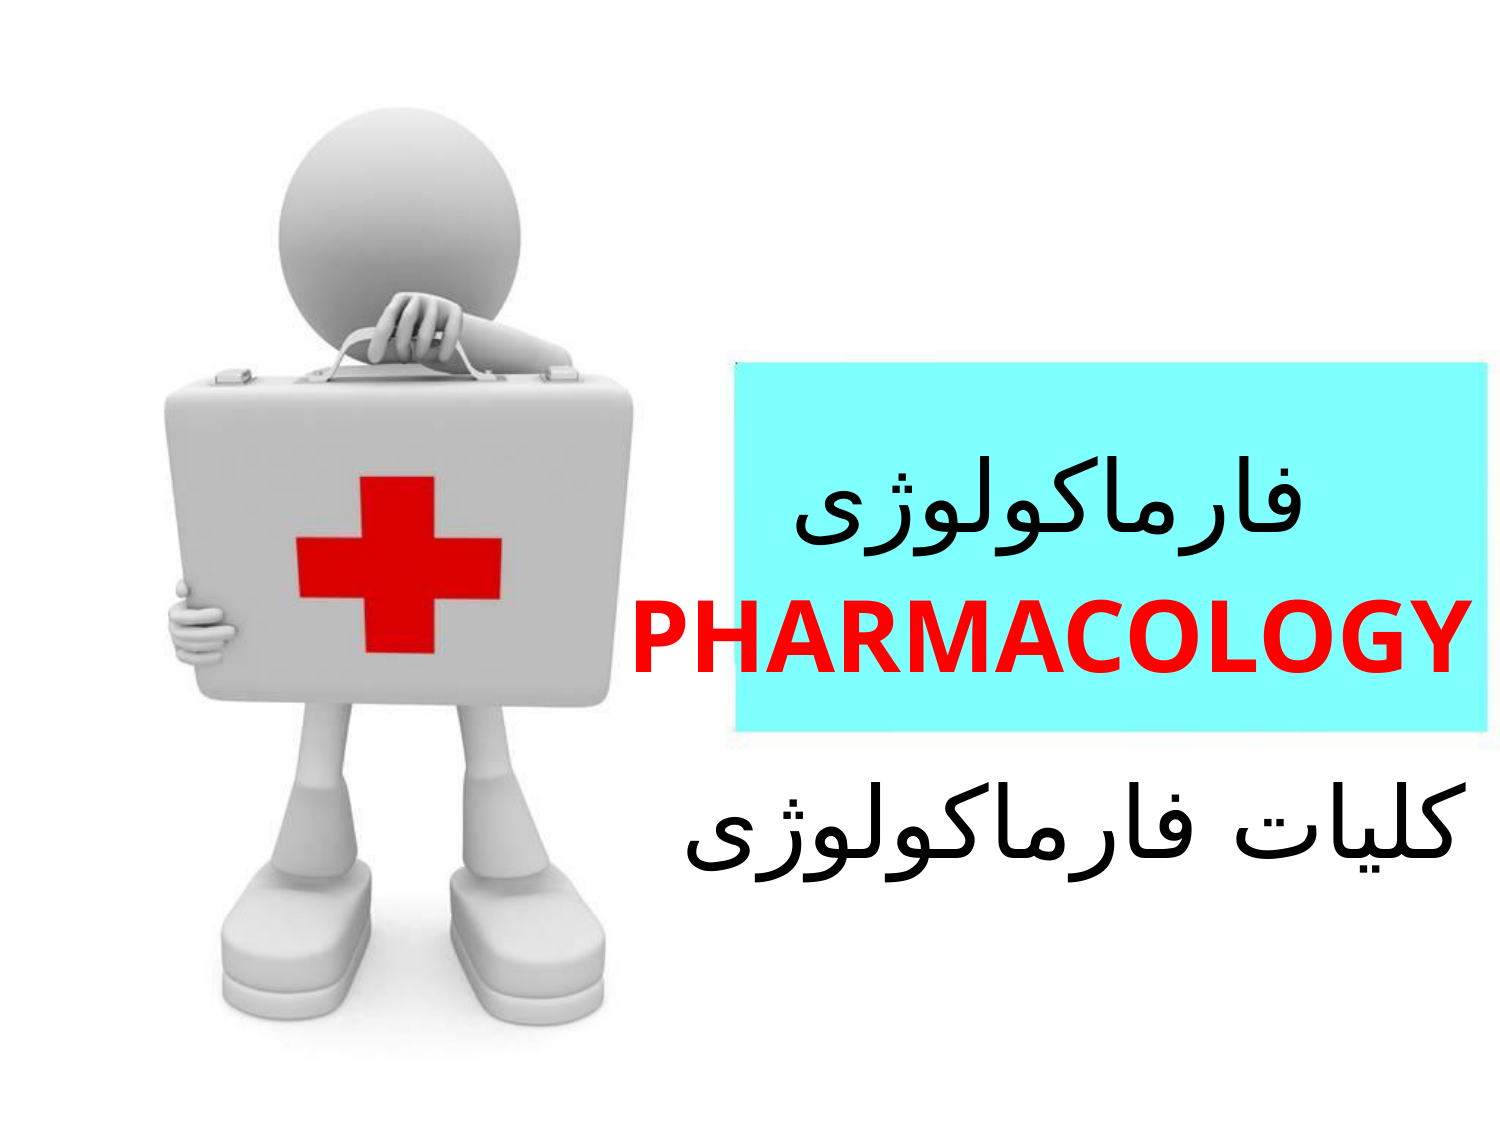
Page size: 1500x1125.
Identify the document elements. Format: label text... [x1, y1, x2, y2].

picture [0, 0, 1500, 1125]
subtitle فارماکولوژی PHARMACOLOGY [525, 425, 1500, 713]
text_box کلیات فارماکولوژی [549, 751, 1500, 1039]
